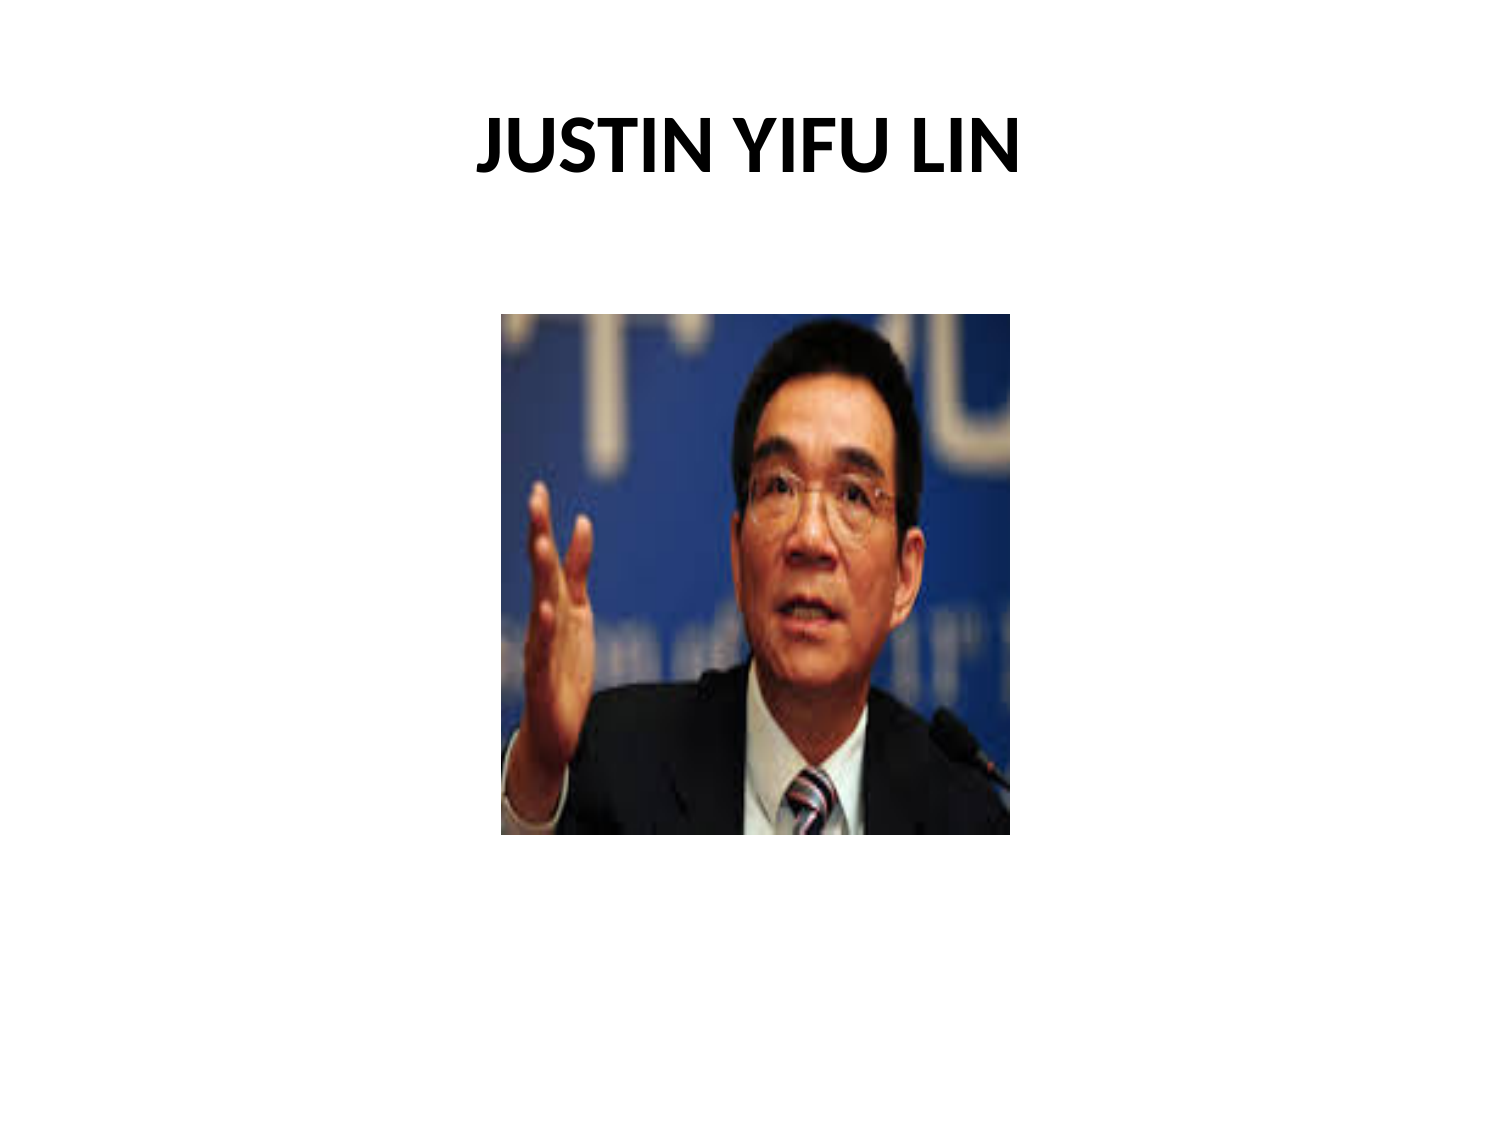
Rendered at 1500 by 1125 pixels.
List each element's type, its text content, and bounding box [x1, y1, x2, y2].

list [501, 314, 1011, 835]
title JUSTIN YIFU LIN [75, 45, 1425, 233]
